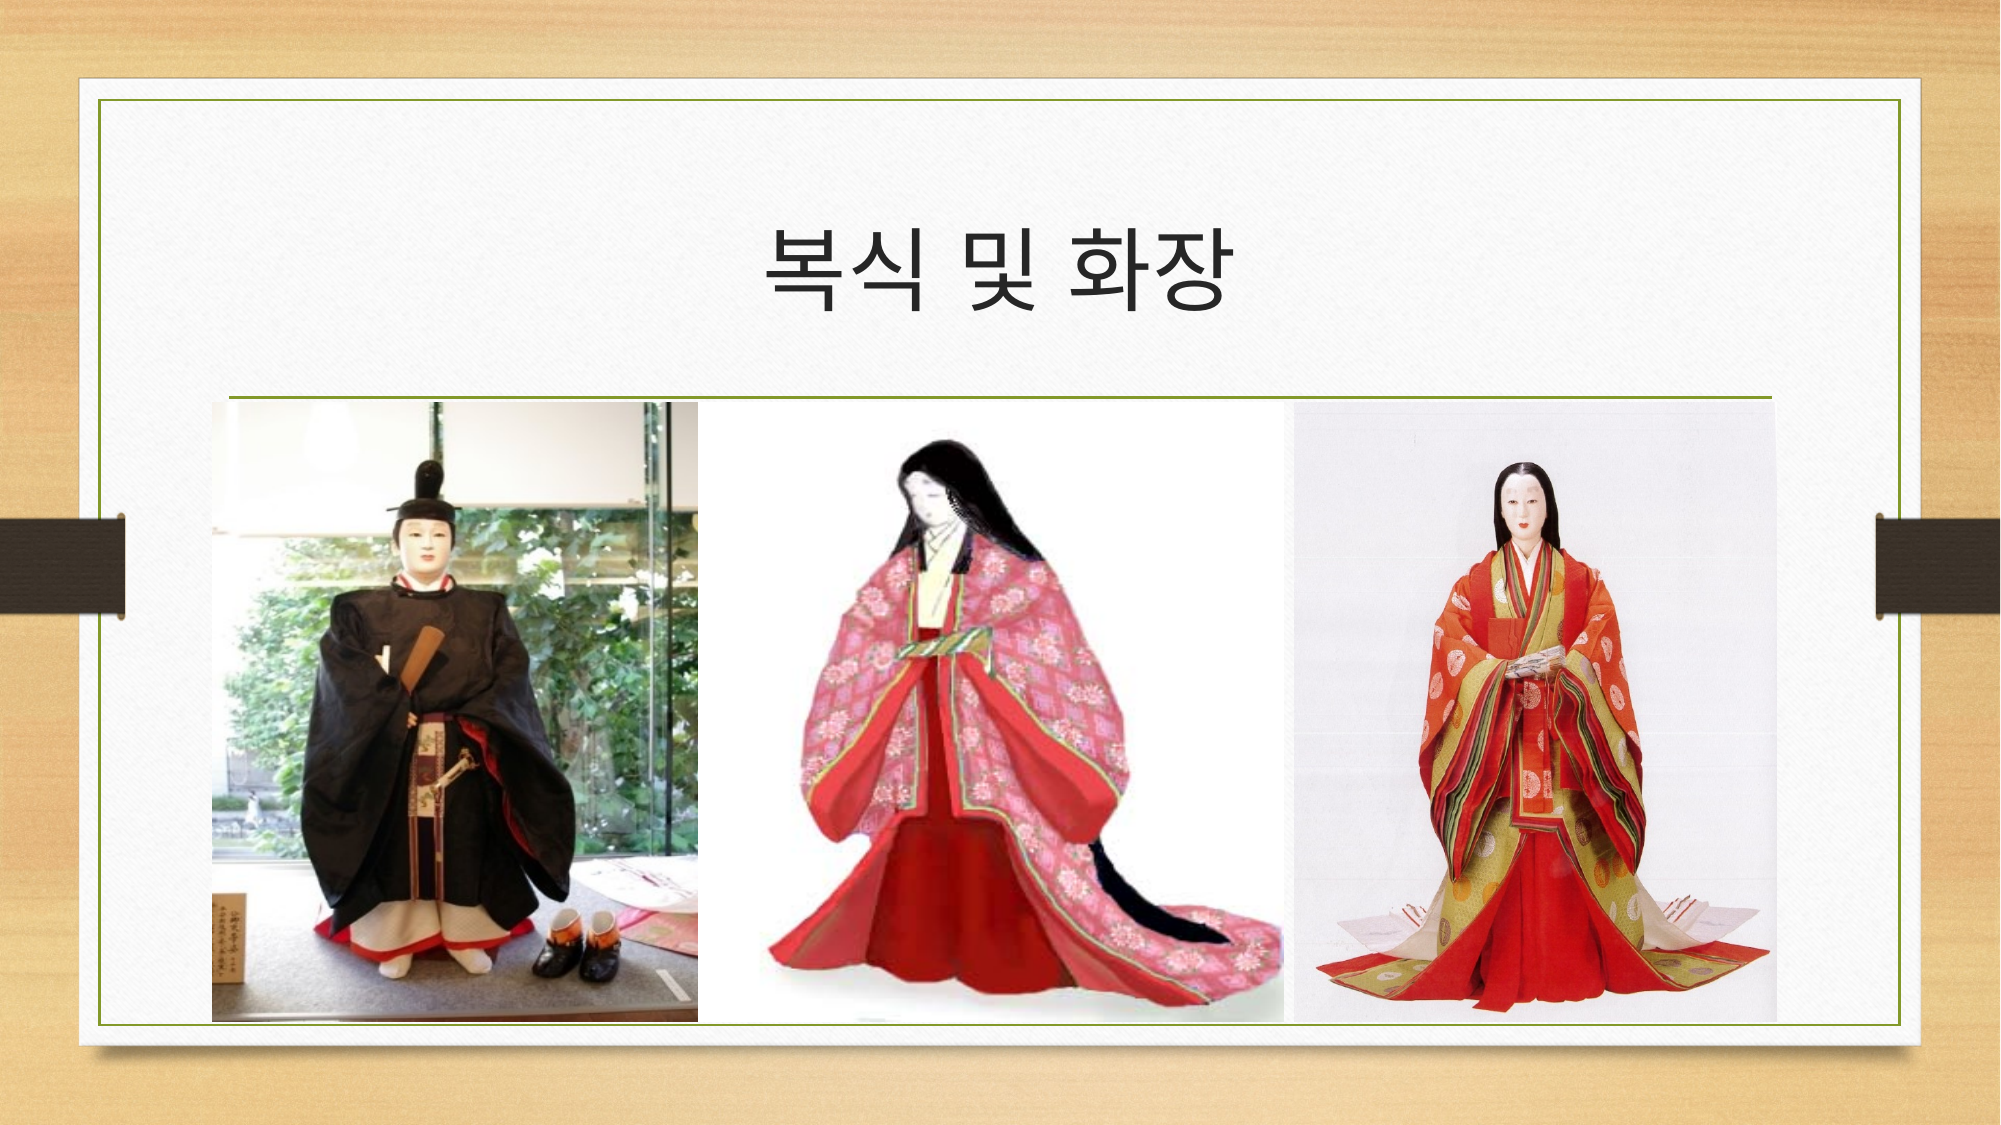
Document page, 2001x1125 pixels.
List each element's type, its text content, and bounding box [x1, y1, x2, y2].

picture [0, 0, 2001, 1125]
title 복식 및 화장 [212, 161, 1788, 375]
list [212, 402, 698, 1022]
